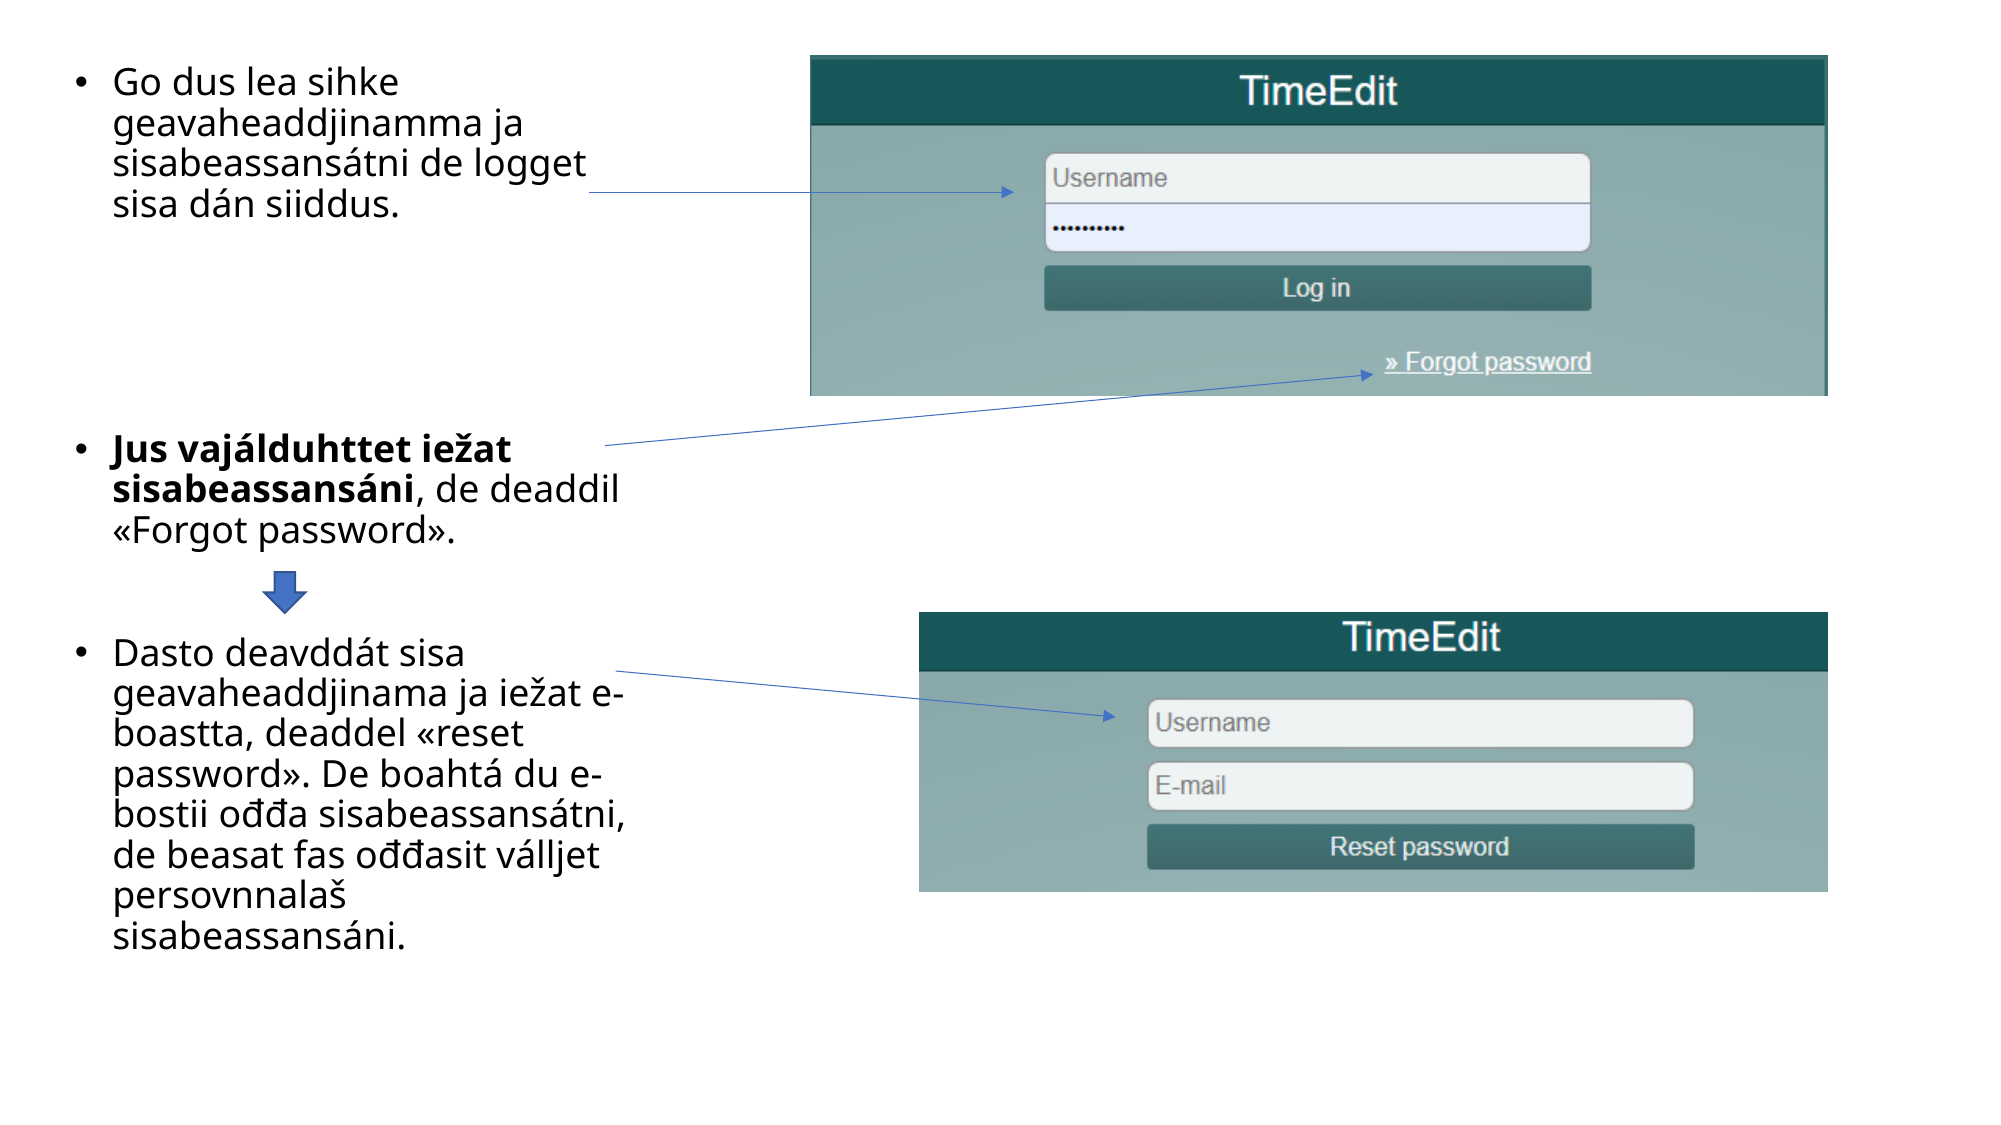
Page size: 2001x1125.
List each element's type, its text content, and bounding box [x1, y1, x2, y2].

picture [919, 612, 1828, 892]
picture [810, 55, 1828, 396]
text_box [261, 571, 308, 615]
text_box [615, 670, 1116, 718]
list Go dus lea sihke geavaheaddjinamma ja sisabeassansátni de logget sisa dán siiddus. Jus vajálduhttet iežat sisabeassansáni, de deaddil «Forgot password». Dasto deavddát sisa geavaheaddjinama ja iežat e-boastta, deaddel «reset password». De boahtá du e-bostii ođđa sisabeassansátni, de beasat fas ođđasit válljet persovnnalaš sisabeassansáni. [59, 56, 648, 1089]
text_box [604, 374, 1374, 446]
